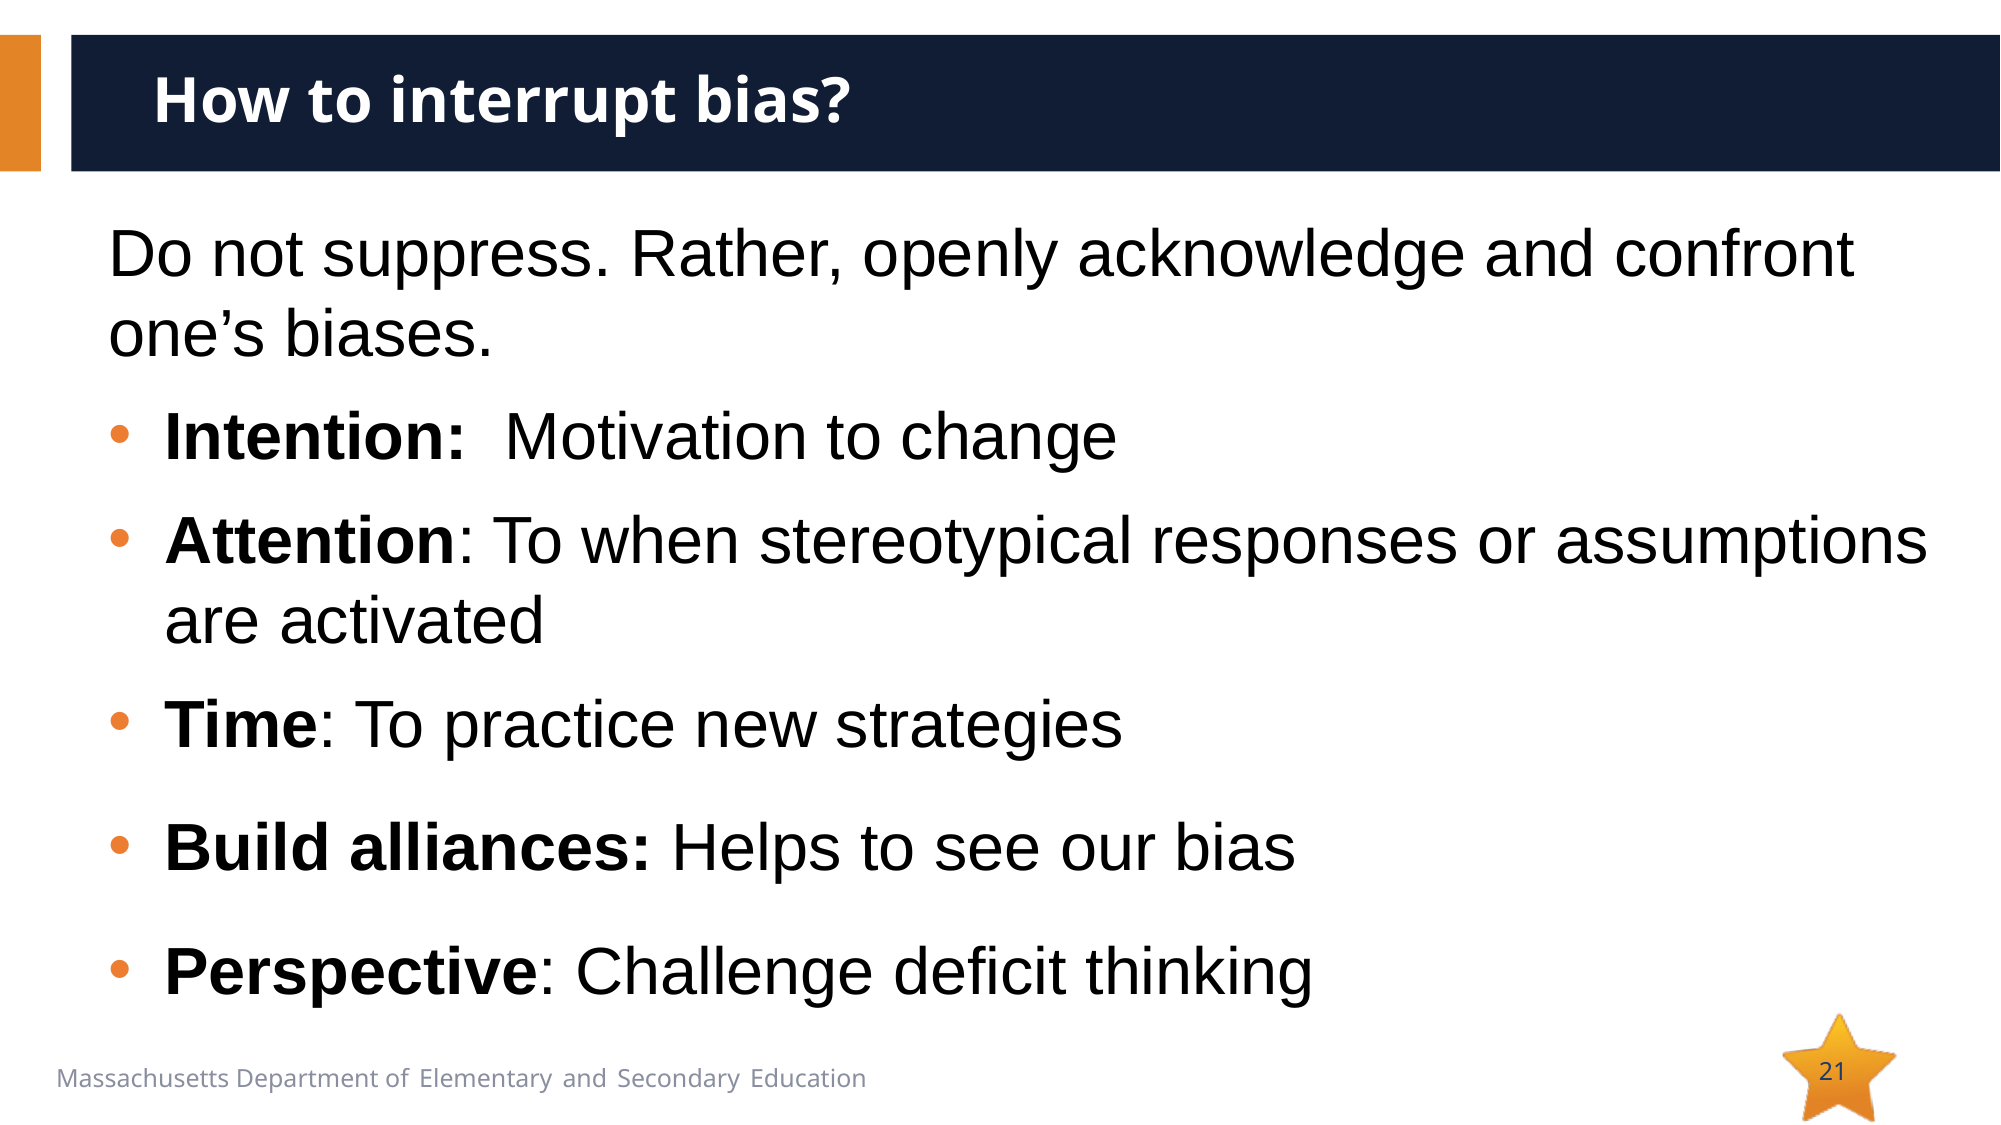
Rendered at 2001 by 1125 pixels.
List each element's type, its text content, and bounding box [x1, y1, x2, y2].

title How to interrupt bias? [137, 34, 1863, 171]
list Do not suppress. Rather, openly acknowledge and confront one’s biases. Intention: Motivation to change Attention: To when stereotypical responses or assumptions are activated Time: To practice new strategies Build alliances: Helps to see our bias Perspective: Challenge deficit thinking [93, 201, 1959, 1031]
picture [1775, 1031, 1909, 1125]
slide_number 21 [1412, 1042, 1863, 1103]
